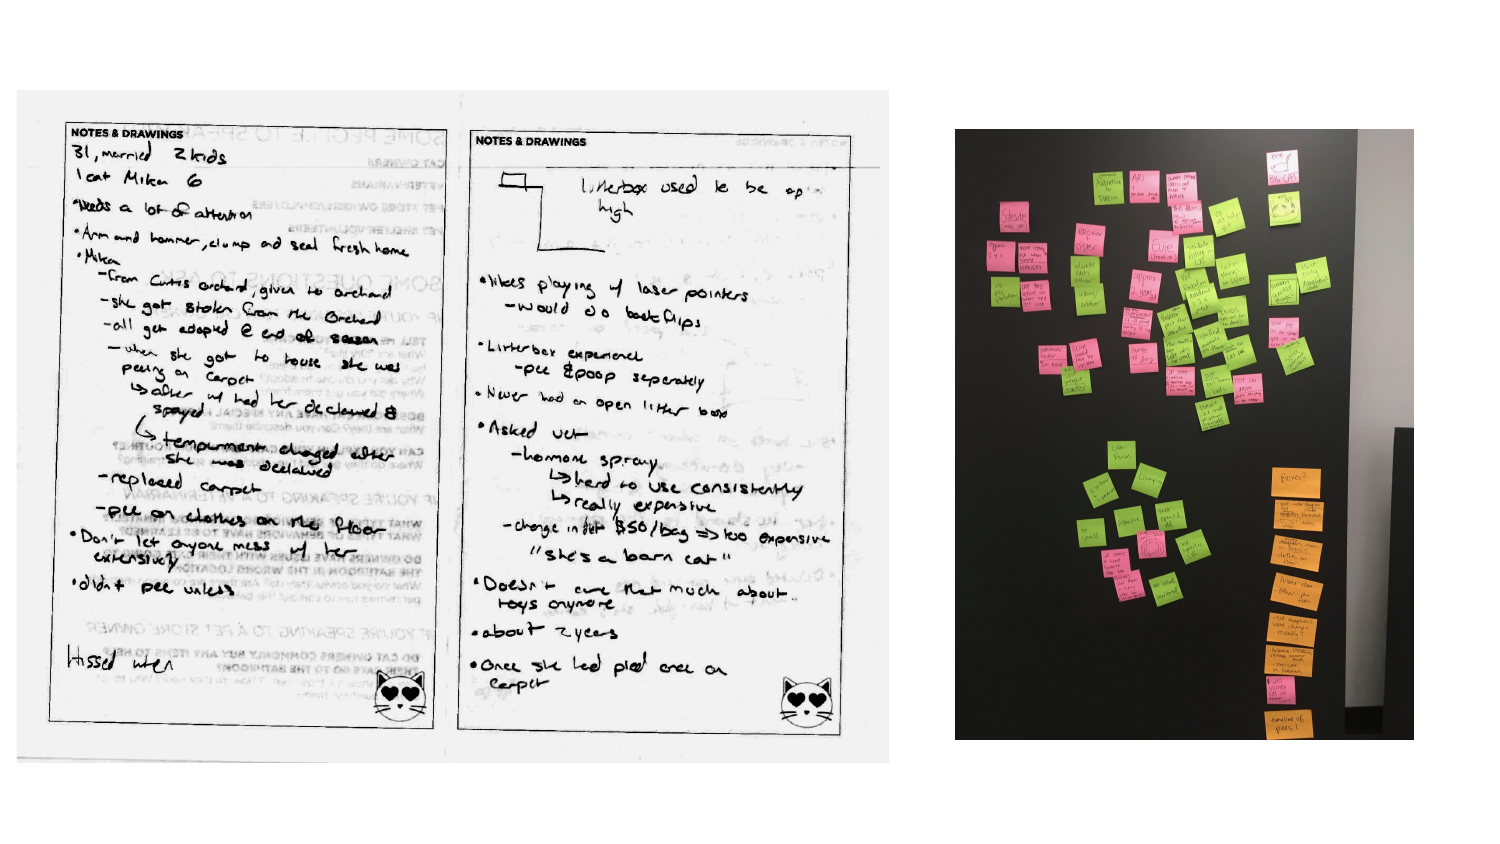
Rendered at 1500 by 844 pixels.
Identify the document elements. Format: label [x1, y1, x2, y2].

picture [955, 128, 1414, 740]
picture [18, 0, 888, 844]
